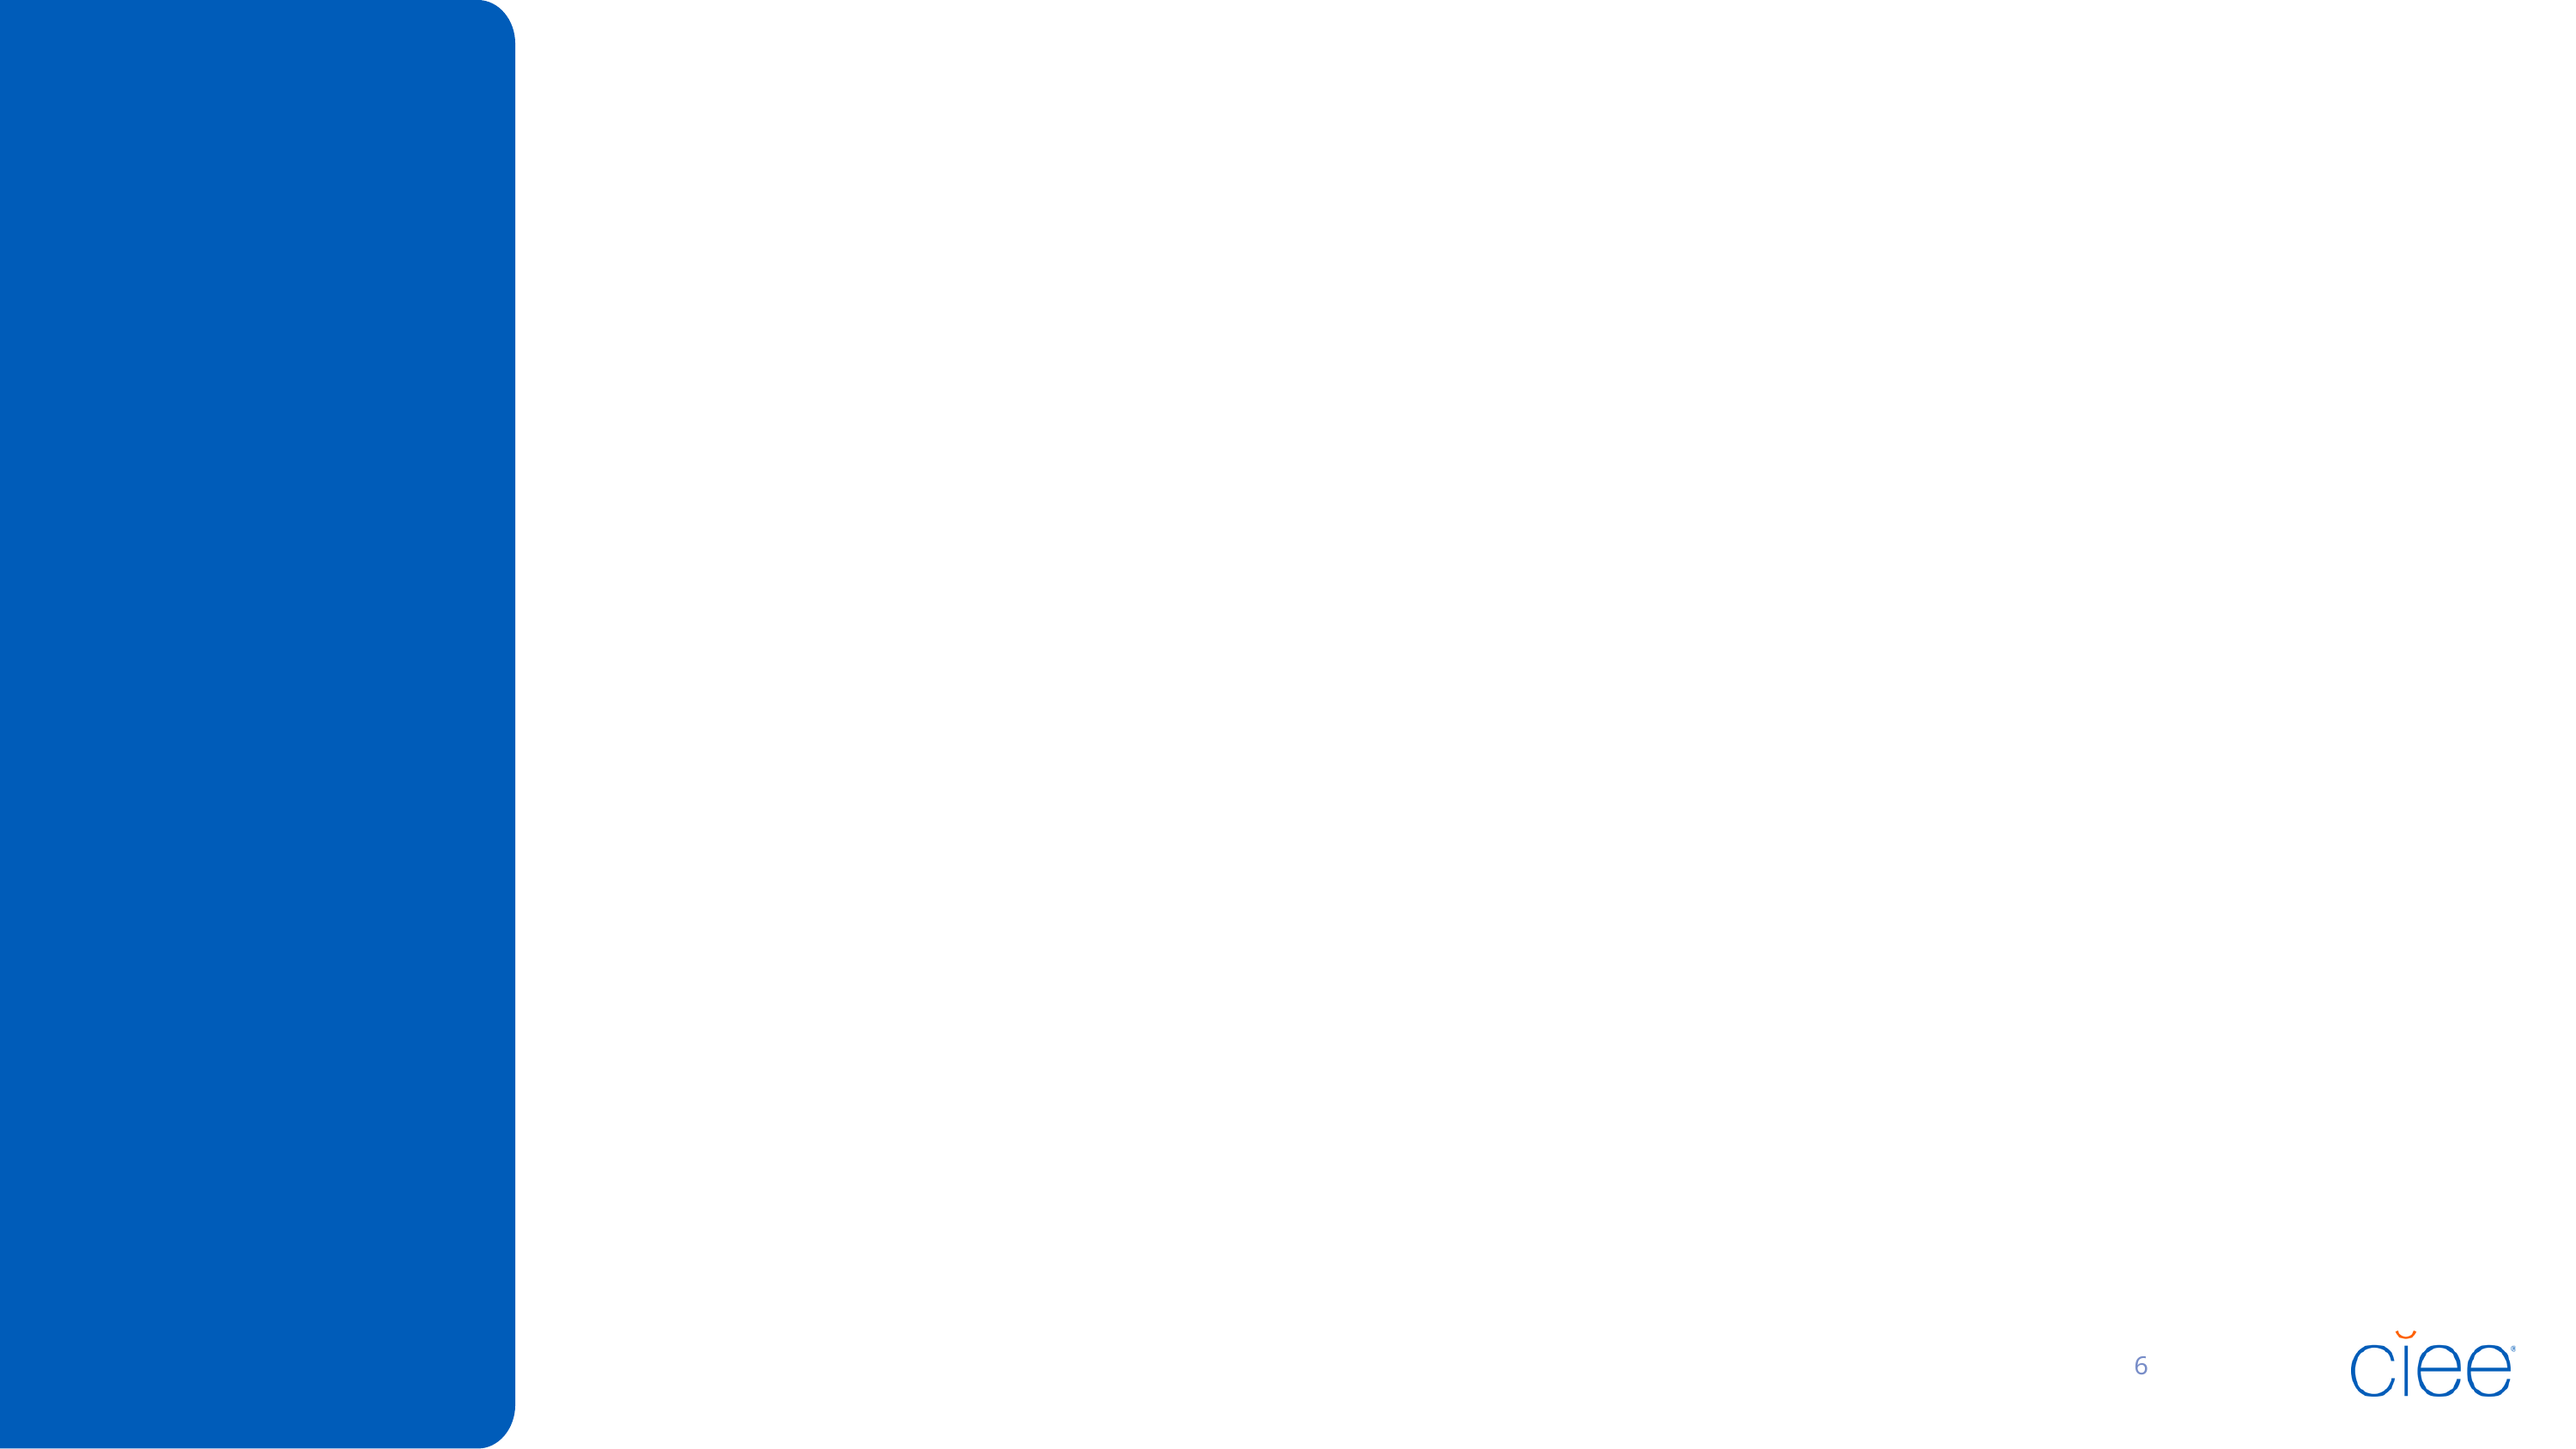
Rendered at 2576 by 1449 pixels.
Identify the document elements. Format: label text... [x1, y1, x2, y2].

slide_number 6 [2028, 1327, 2254, 1405]
picture [2351, 1331, 2516, 1397]
